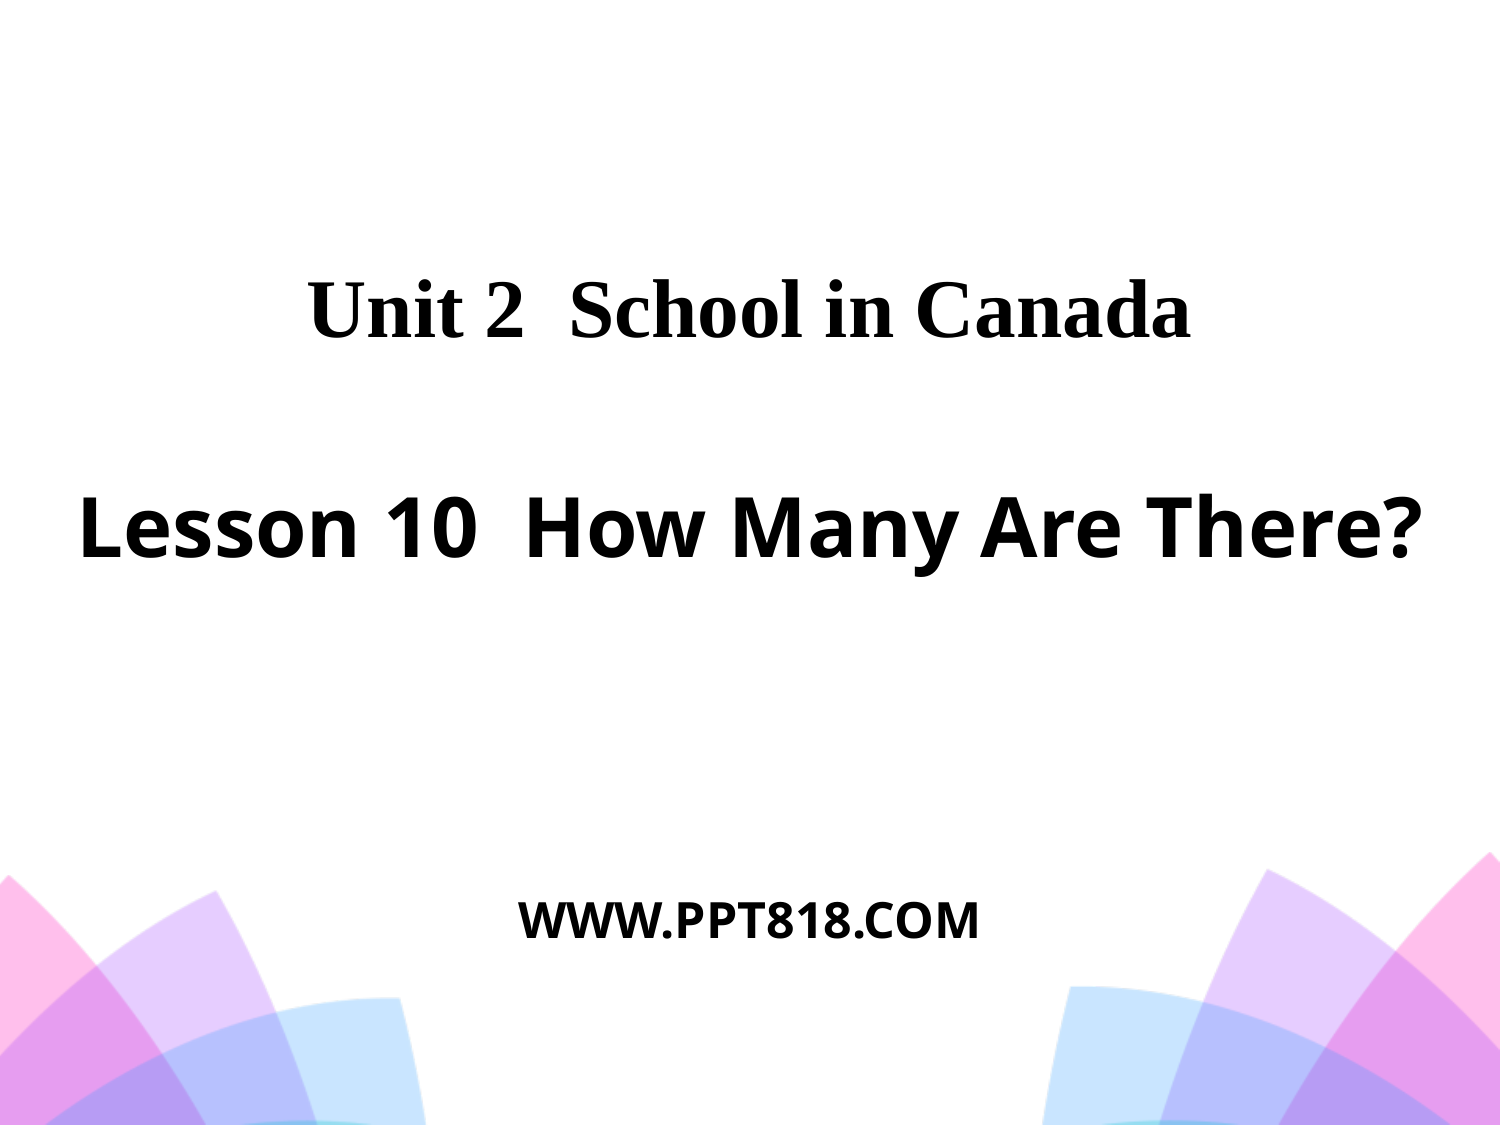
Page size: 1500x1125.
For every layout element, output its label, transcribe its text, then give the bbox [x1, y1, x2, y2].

text_box Lesson 10 How Many Are There? [0, 451, 1500, 582]
text_box Unit 2 School in Canada [0, 246, 1500, 363]
text_box WWW.PPT818.COM [632, 875, 822, 957]
picture [0, 875, 632, 1125]
picture [822, 852, 1500, 1125]
